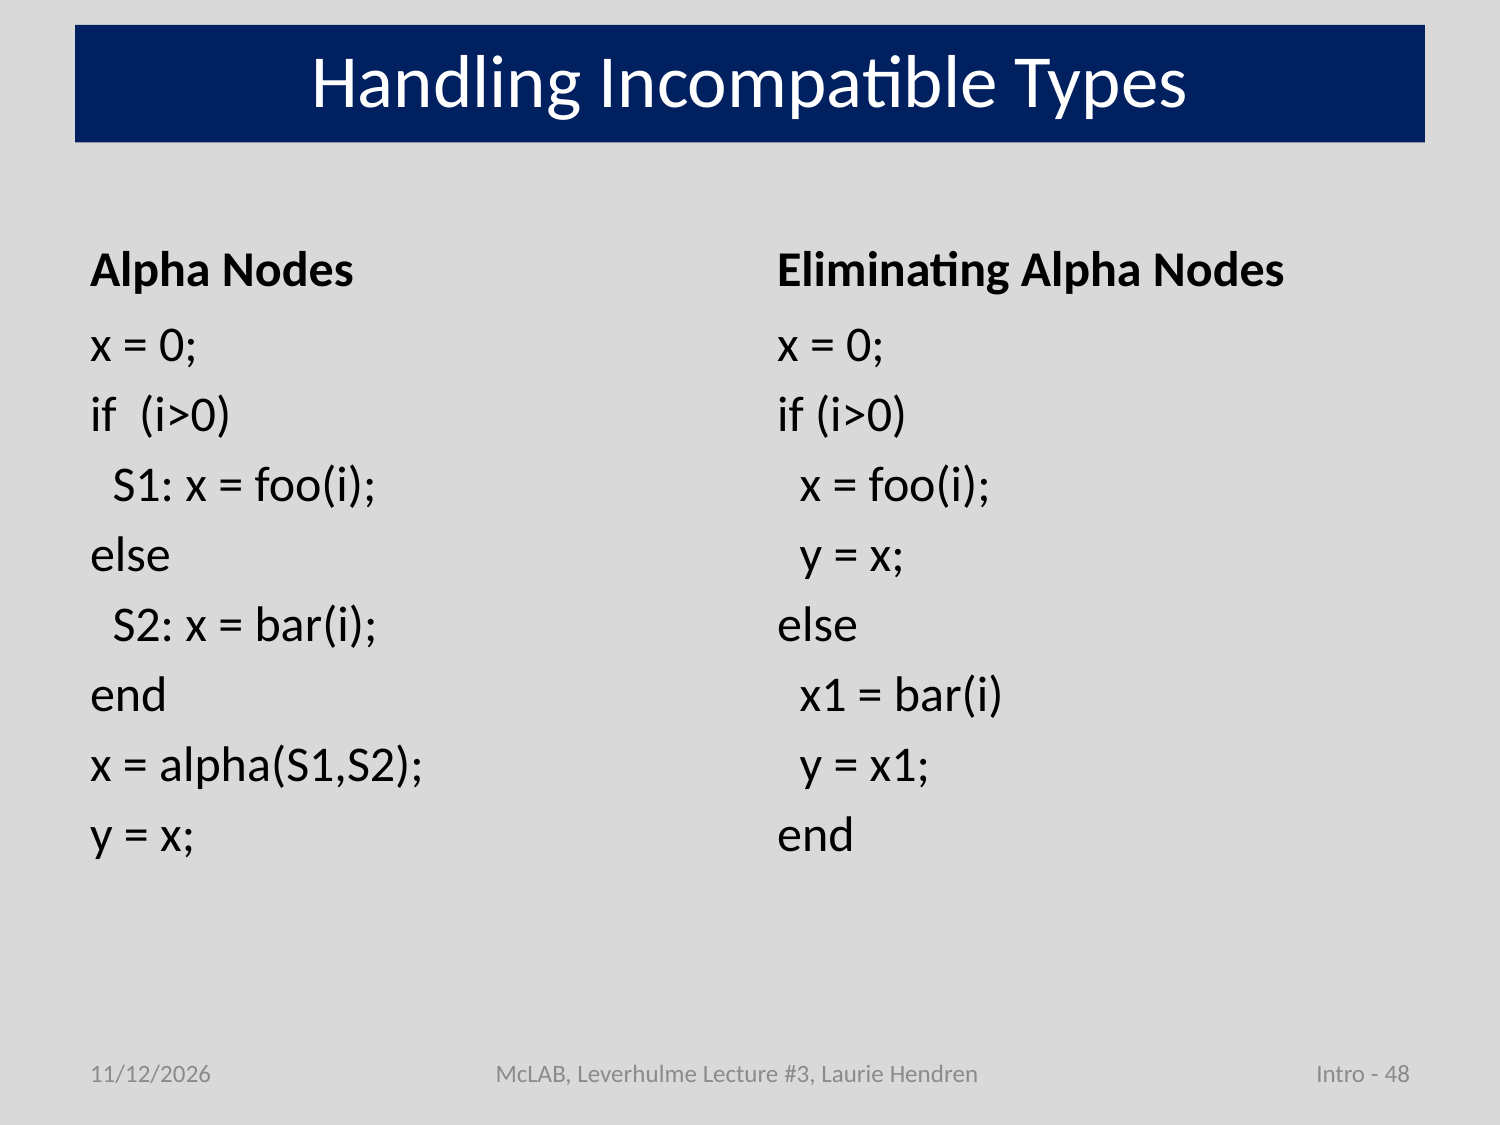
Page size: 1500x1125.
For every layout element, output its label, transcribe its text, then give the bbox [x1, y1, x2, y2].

list Alpha Nodes [75, 199, 738, 304]
footer McLAB, Leverhulme Lecture #3, Laurie Hendren [350, 1042, 1125, 1103]
list x = 0; if (i>0) x = foo(i); y = x; else x1 = bar(i) y = x1; end [761, 304, 1425, 1005]
list Handling Incompatible Types [75, 24, 1425, 143]
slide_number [75, 1042, 238, 1103]
slide_number 48 [1287, 1042, 1425, 1103]
list Eliminating Alpha Nodes [761, 199, 1425, 304]
list x = 0; if (i>0) S1: x = foo(i); else S2: x = bar(i); end x = alpha(S1,S2); y = x; [75, 304, 738, 1005]
